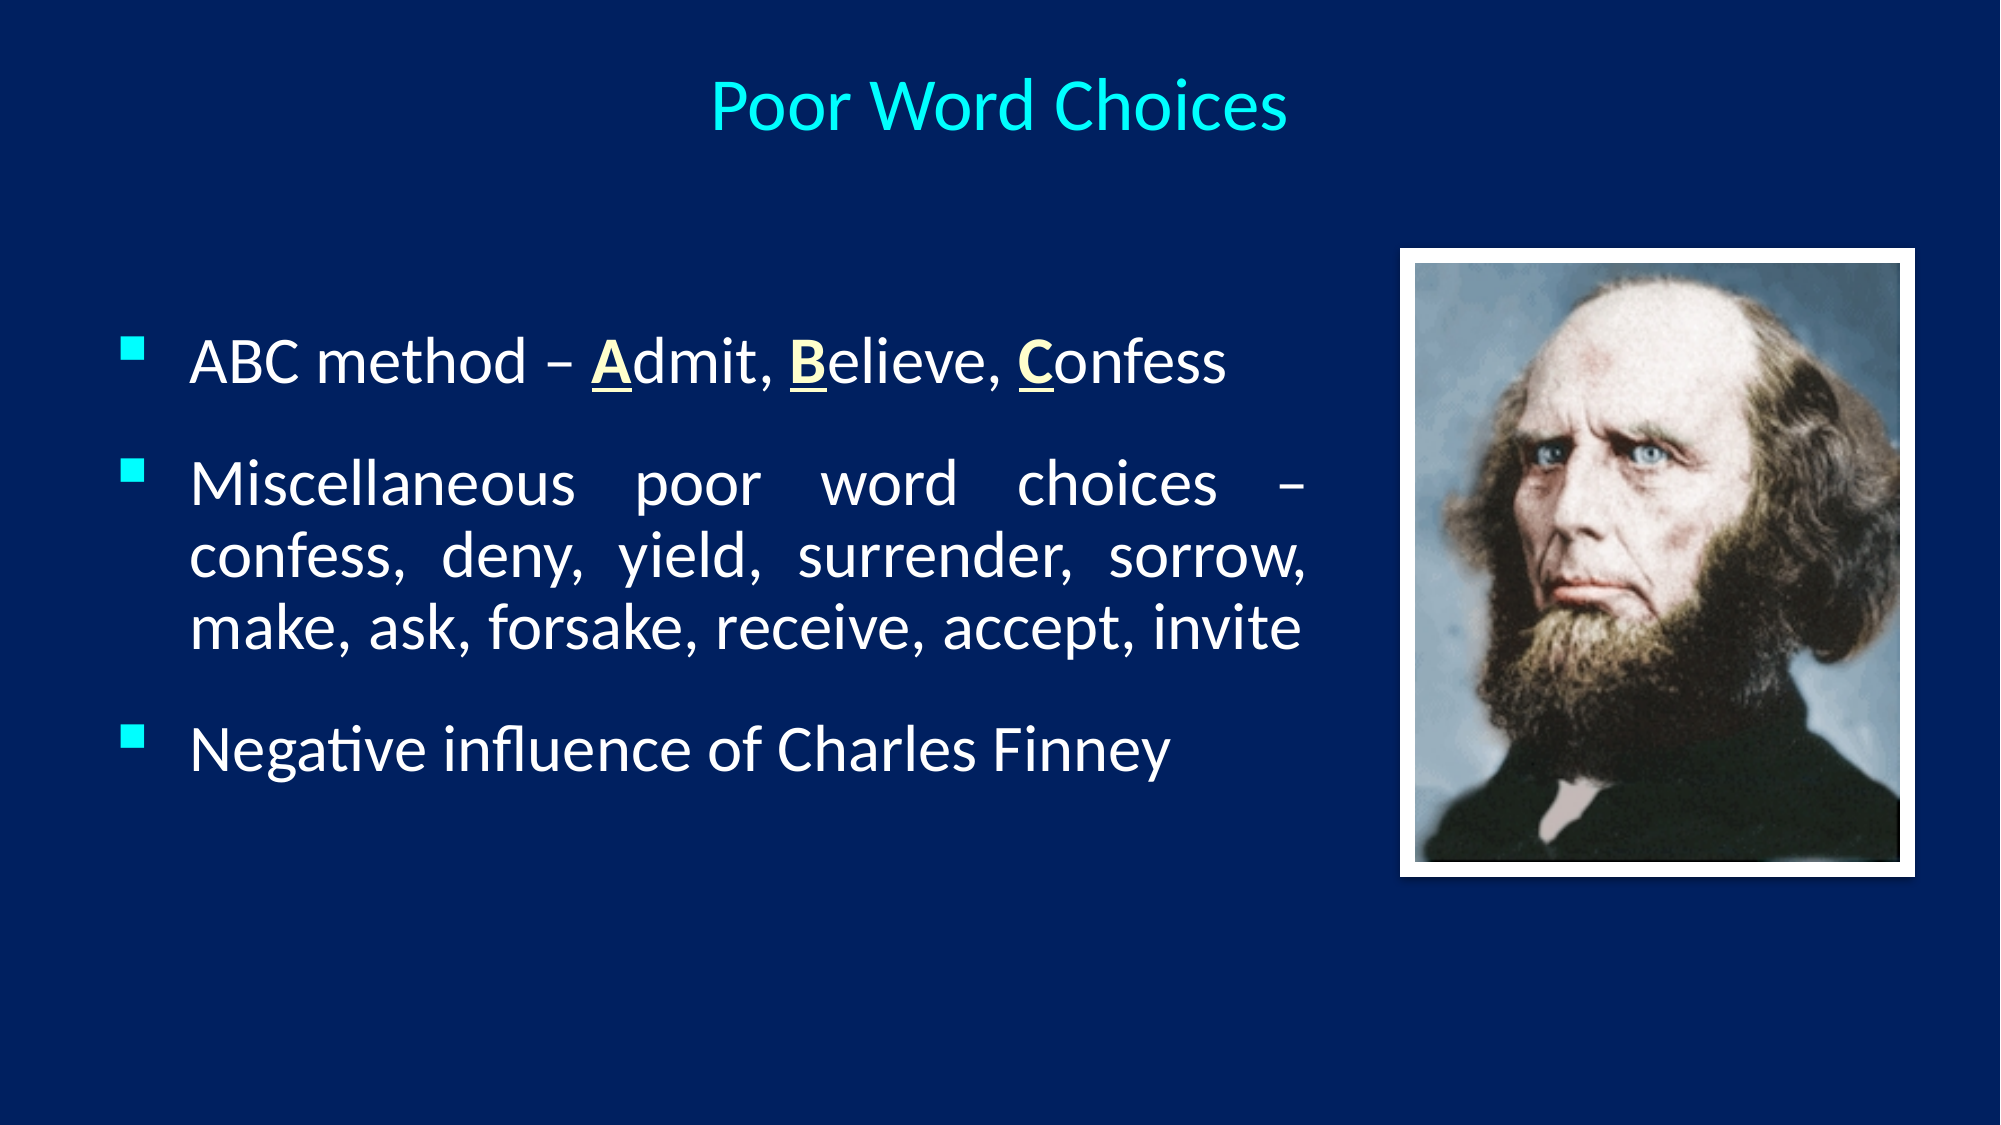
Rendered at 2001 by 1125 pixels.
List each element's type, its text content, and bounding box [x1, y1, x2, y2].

picture [1414, 262, 1900, 863]
list ABC method – Admit, Believe, Confess Miscellaneous poor word choices – confess, deny, yield, surrender, sorrow, make, ask, forsake, receive, accept, invite Negative influence of Charles Finney [99, 318, 1325, 807]
title Poor Word Choices [324, 50, 1675, 163]
